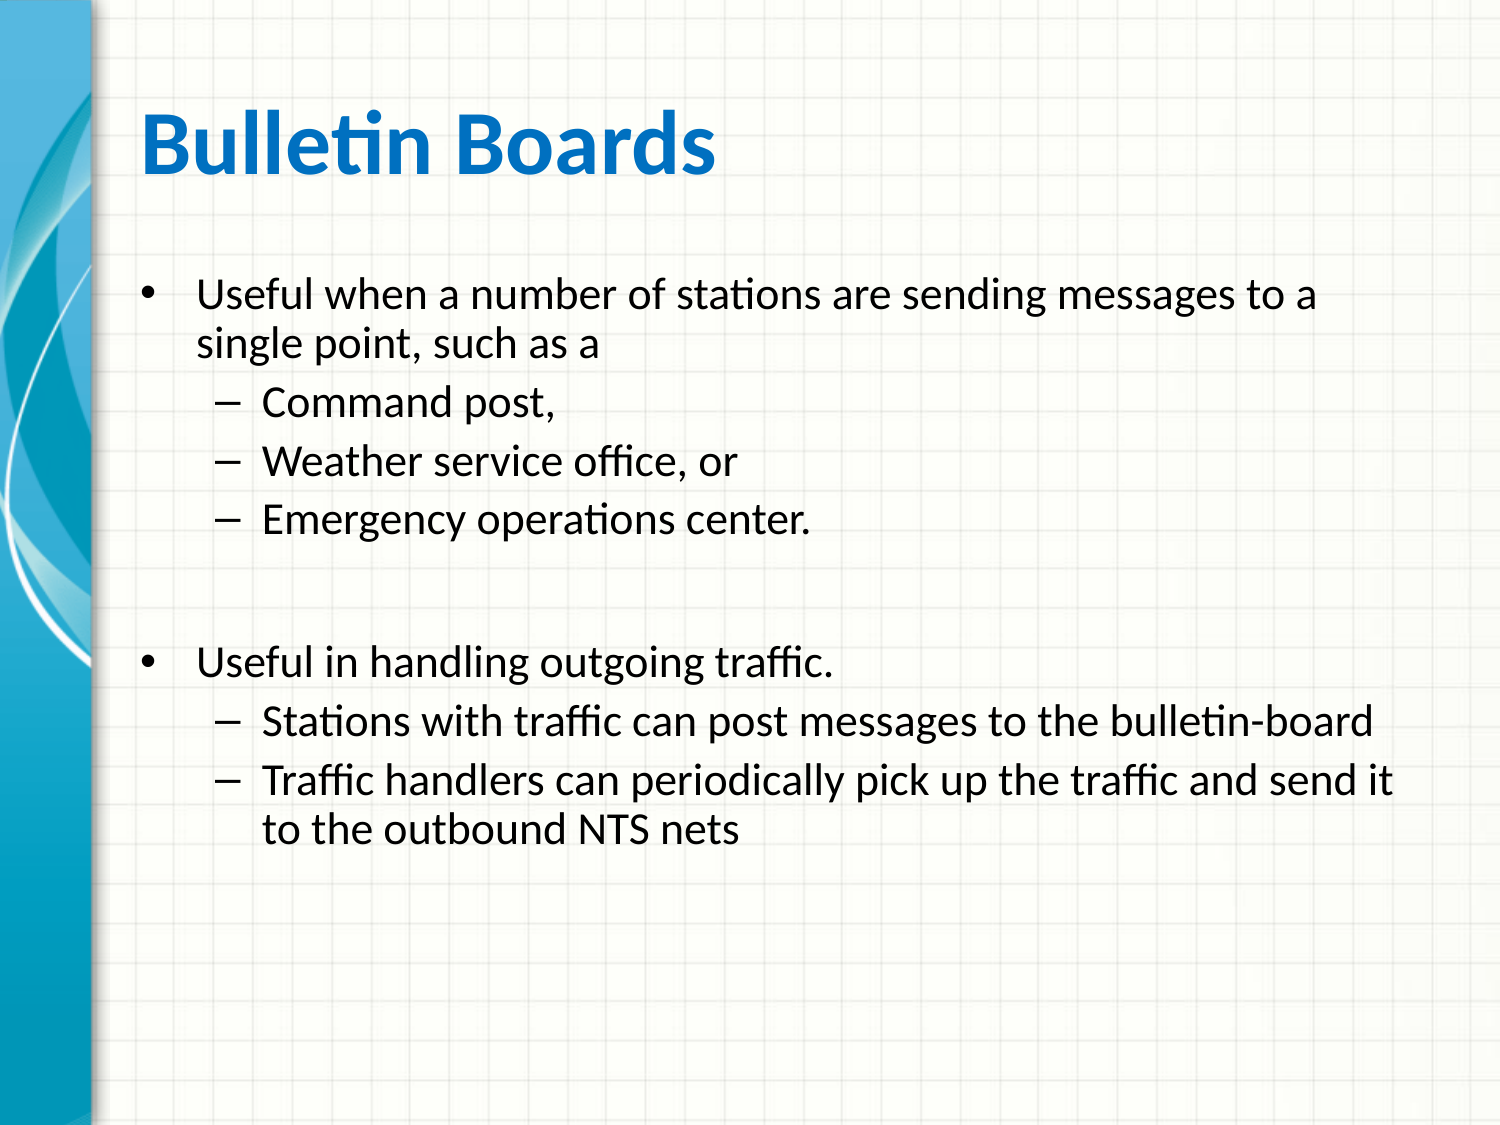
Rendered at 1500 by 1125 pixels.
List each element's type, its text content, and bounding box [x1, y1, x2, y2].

picture [0, 0, 1500, 1125]
list Useful when a number of stations are sending messages to a single point, such as a Command post, Weather service office, or Emergency operations center. Useful in handling outgoing traffic. Stations with traffic can post messages to the bulletin-board Traffic handlers can periodically pick up the traffic and send it to the outbound NTS nets [125, 262, 1450, 1005]
title Bulletin Boards [125, 44, 1450, 232]
